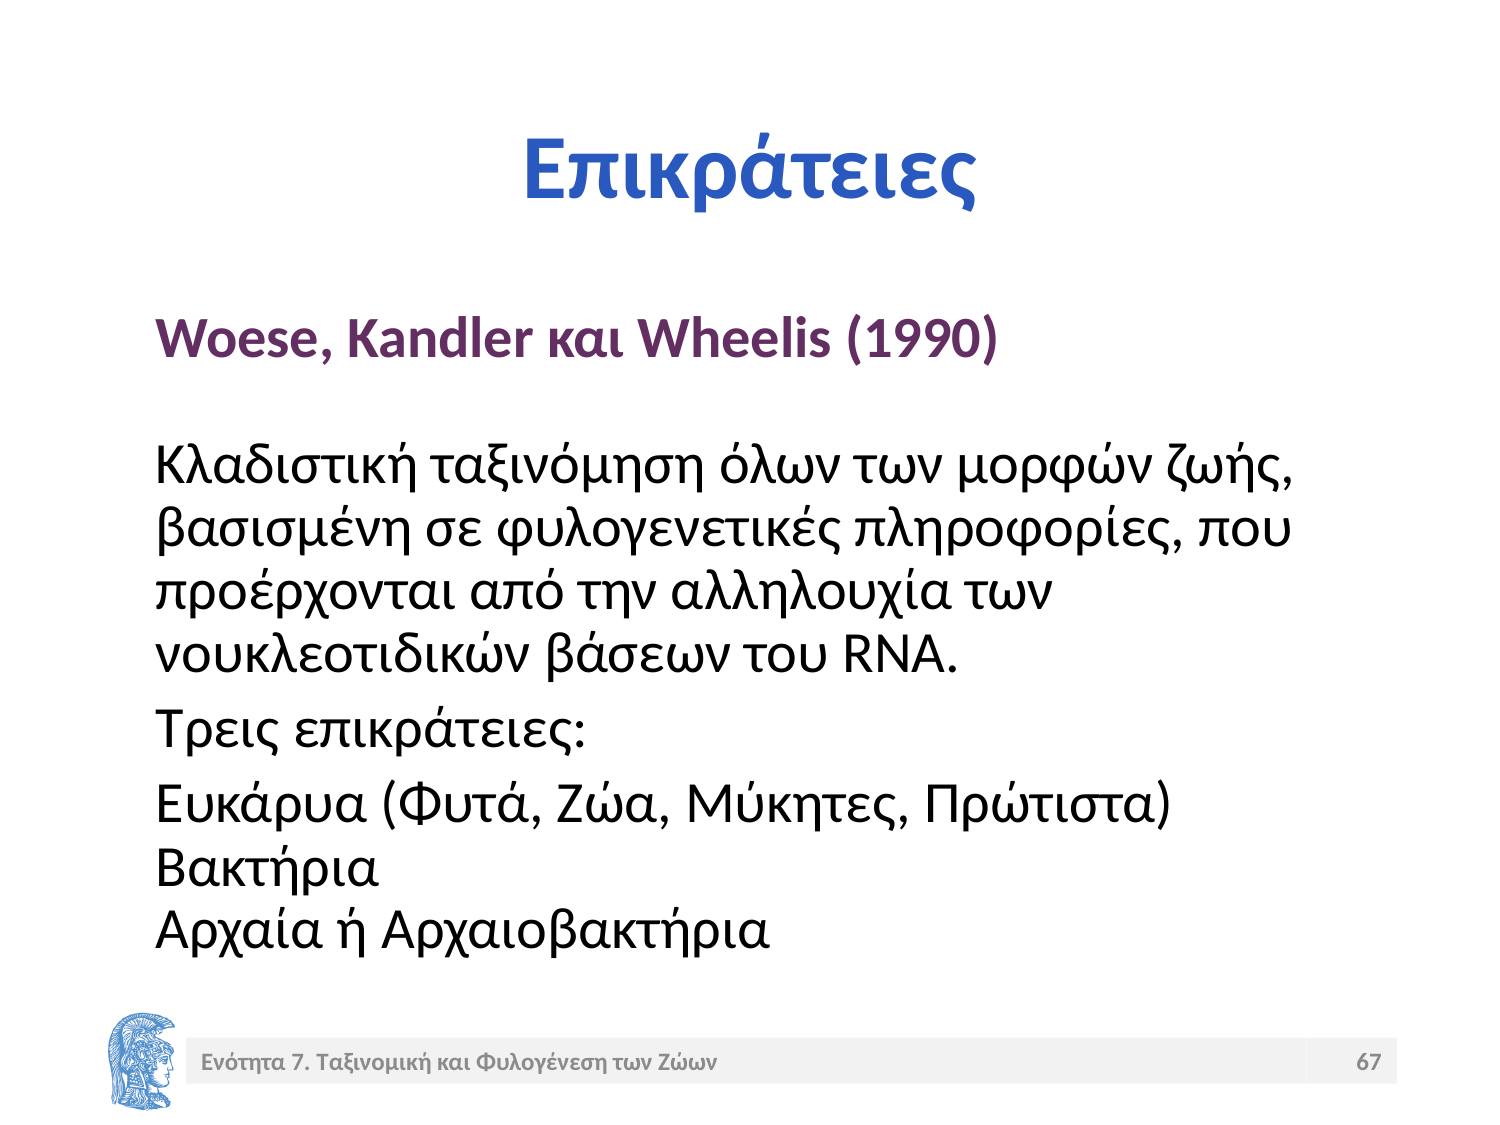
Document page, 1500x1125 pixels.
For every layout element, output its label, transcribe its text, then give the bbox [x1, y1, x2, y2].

slide_number 67 [1306, 1037, 1397, 1084]
picture [103, 1014, 186, 1114]
title Επικράτειες [103, 59, 1397, 278]
list Woese, Kandler και Wheelis (1990) Κλαδιστική ταξινόμηση όλων των μορφών ζωής, βασισμένη σε φυλογενετικές πληροφορίες, που προέρχονται από την αλληλουχία των νουκλεοτιδικών βάσεων του RNA. Τρεις επικράτειες: Ευκάρυα (Φυτά, Ζώα, Μύκητες, Πρώτιστα) Βακτήρια Αρχαία ή Αρχαιοβακτήρια [103, 299, 1397, 1014]
footer Ενότητα 7. Ταξινομική και Φυλογένεση των Ζώων [186, 1037, 1306, 1084]
